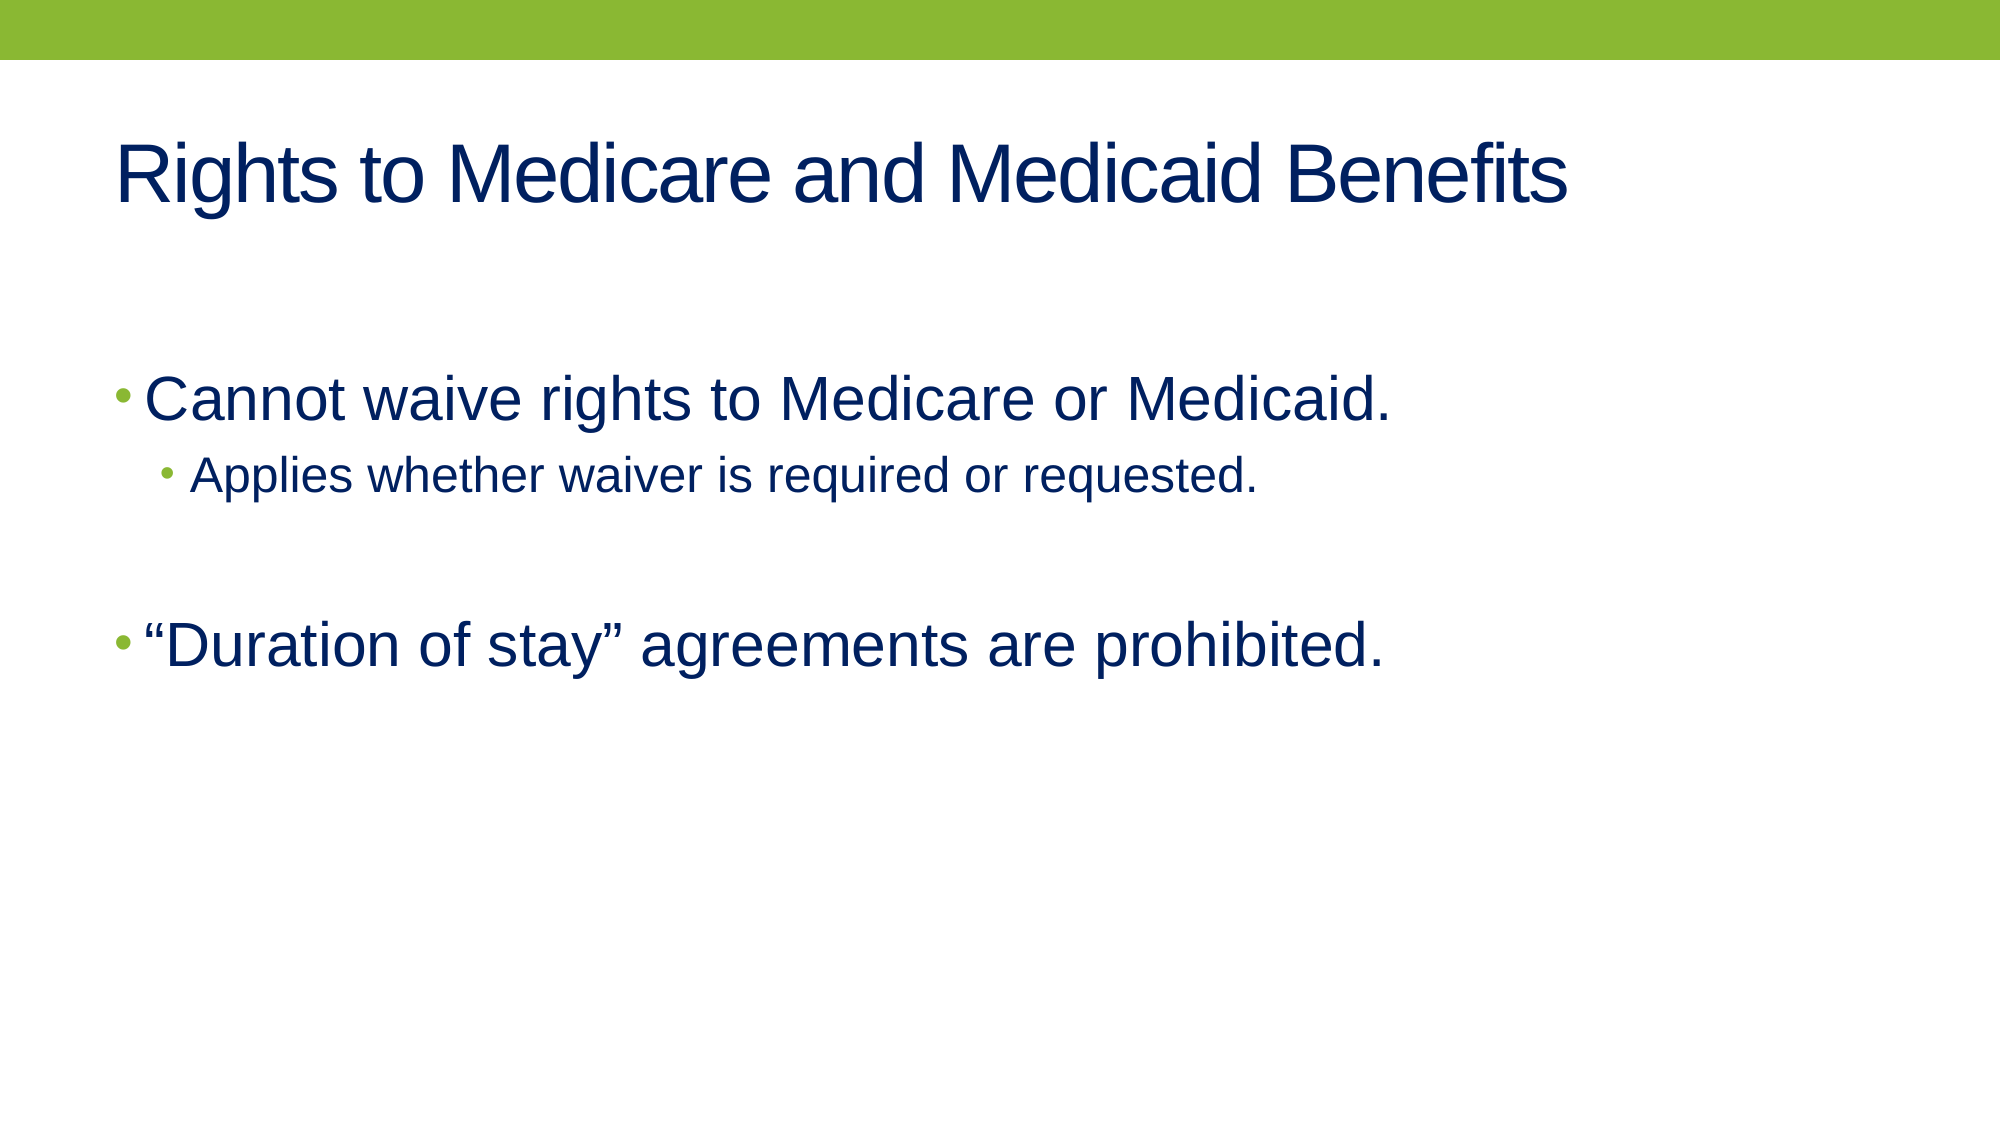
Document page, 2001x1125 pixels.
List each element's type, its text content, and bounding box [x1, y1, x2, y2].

title Rights to Medicare and Medicaid Benefits [99, 87, 1900, 250]
list Cannot waive rights to Medicare or Medicaid. Applies whether waiver is required or requested. “Duration of stay” agreements are prohibited. [99, 262, 1901, 1063]
